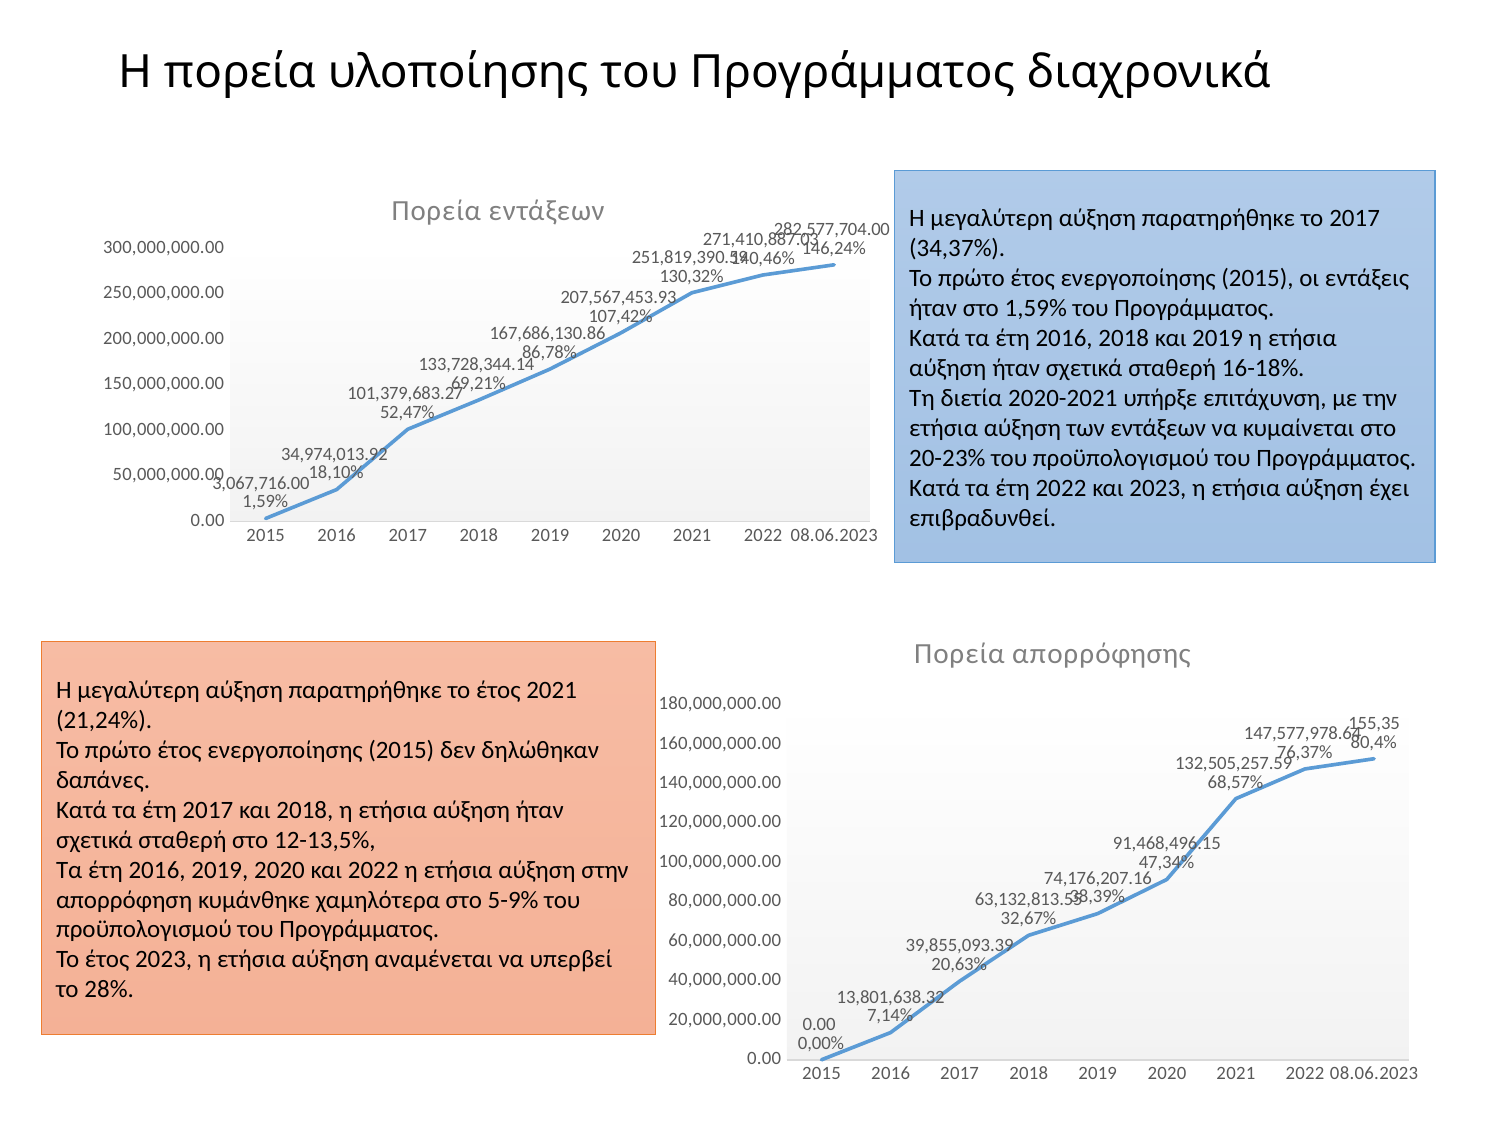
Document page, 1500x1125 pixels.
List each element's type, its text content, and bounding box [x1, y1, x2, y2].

text_box Η μεγαλύτερη αύξηση παρατηρήθηκε το έτος 2021 (21,24%). Το πρώτο έτος ενεργοποίησης (2015) δεν δηλώθηκαν δαπάνες. Κατά τα έτη 2017 και 2018, η ετήσια αύξηση ήταν σχετικά σταθερή στο 12-13,5%, Τα έτη 2016, 2019, 2020 και 2022 η ετήσια αύξηση στην απορρόφηση κυμάνθηκε χαμηλότερα στο 5-9% του προϋπολογισμού του Προγράμματος. Το έτος 2023, η ετήσια αύξηση αναμένεται να υπερβεί το 28%. [41, 641, 643, 1035]
title Η πορεία υλοποίησης του Προγράμματος διαχρονικά [103, 39, 1397, 106]
chart [103, 172, 1436, 1095]
text_box Η μεγαλύτερη αύξηση παρατηρήθηκε το 2017 (34,37%). Το πρώτο έτος ενεργοποίησης (2015), οι εντάξεις ήταν στο 1,59% του Προγράμματος. Κατά τα έτη 2016, 2018 και 2019 η ετήσια αύξηση ήταν σχετικά σταθερή 16-18%. Τη διετία 2020-2021 υπήρξε επιτάχυνση, με την ετήσια αύξηση των εντάξεων να κυμαίνεται στο 20-23% του προϋπολογισμού του Προγράμματος. Κατά τα έτη 2022 και 2023, η ετήσια αύξηση έχει επιβραδυνθεί. [894, 170, 1436, 563]
